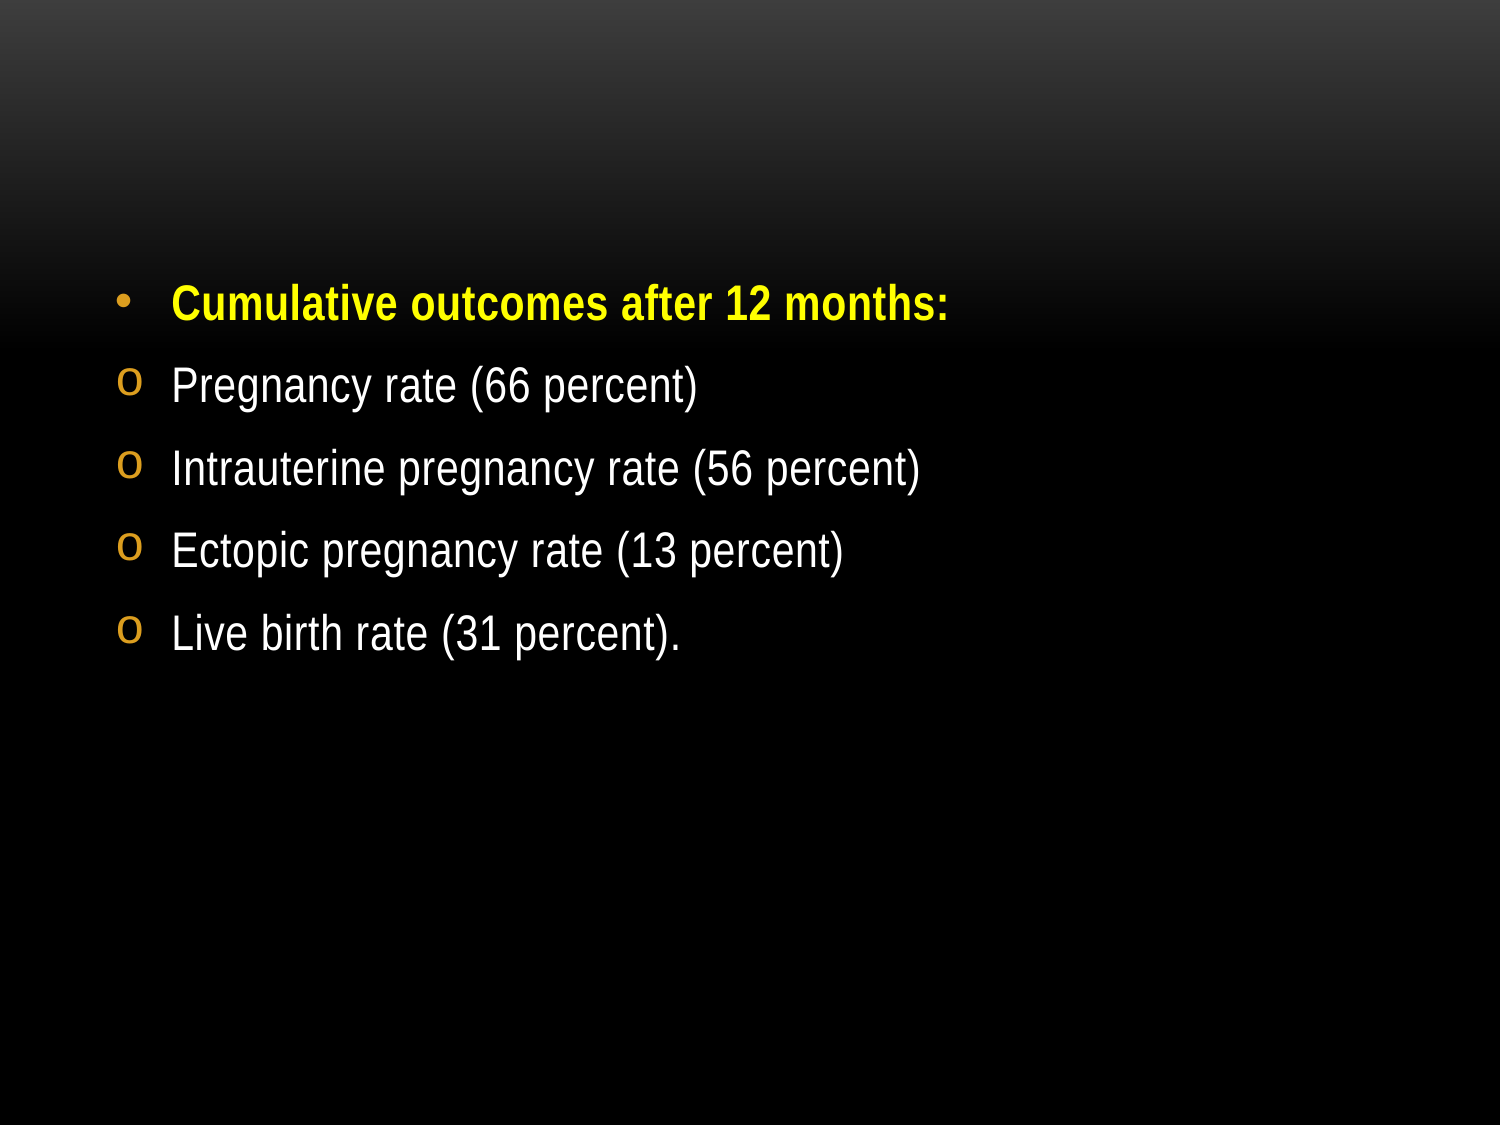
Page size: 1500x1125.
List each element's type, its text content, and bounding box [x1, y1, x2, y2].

list Cumulative outcomes after 12 months: Pregnancy rate (66 percent) Intrauterine pregnancy rate (56 percent) Ectopic pregnancy rate (13 percent) Live birth rate (31 percent). [99, 262, 1400, 938]
